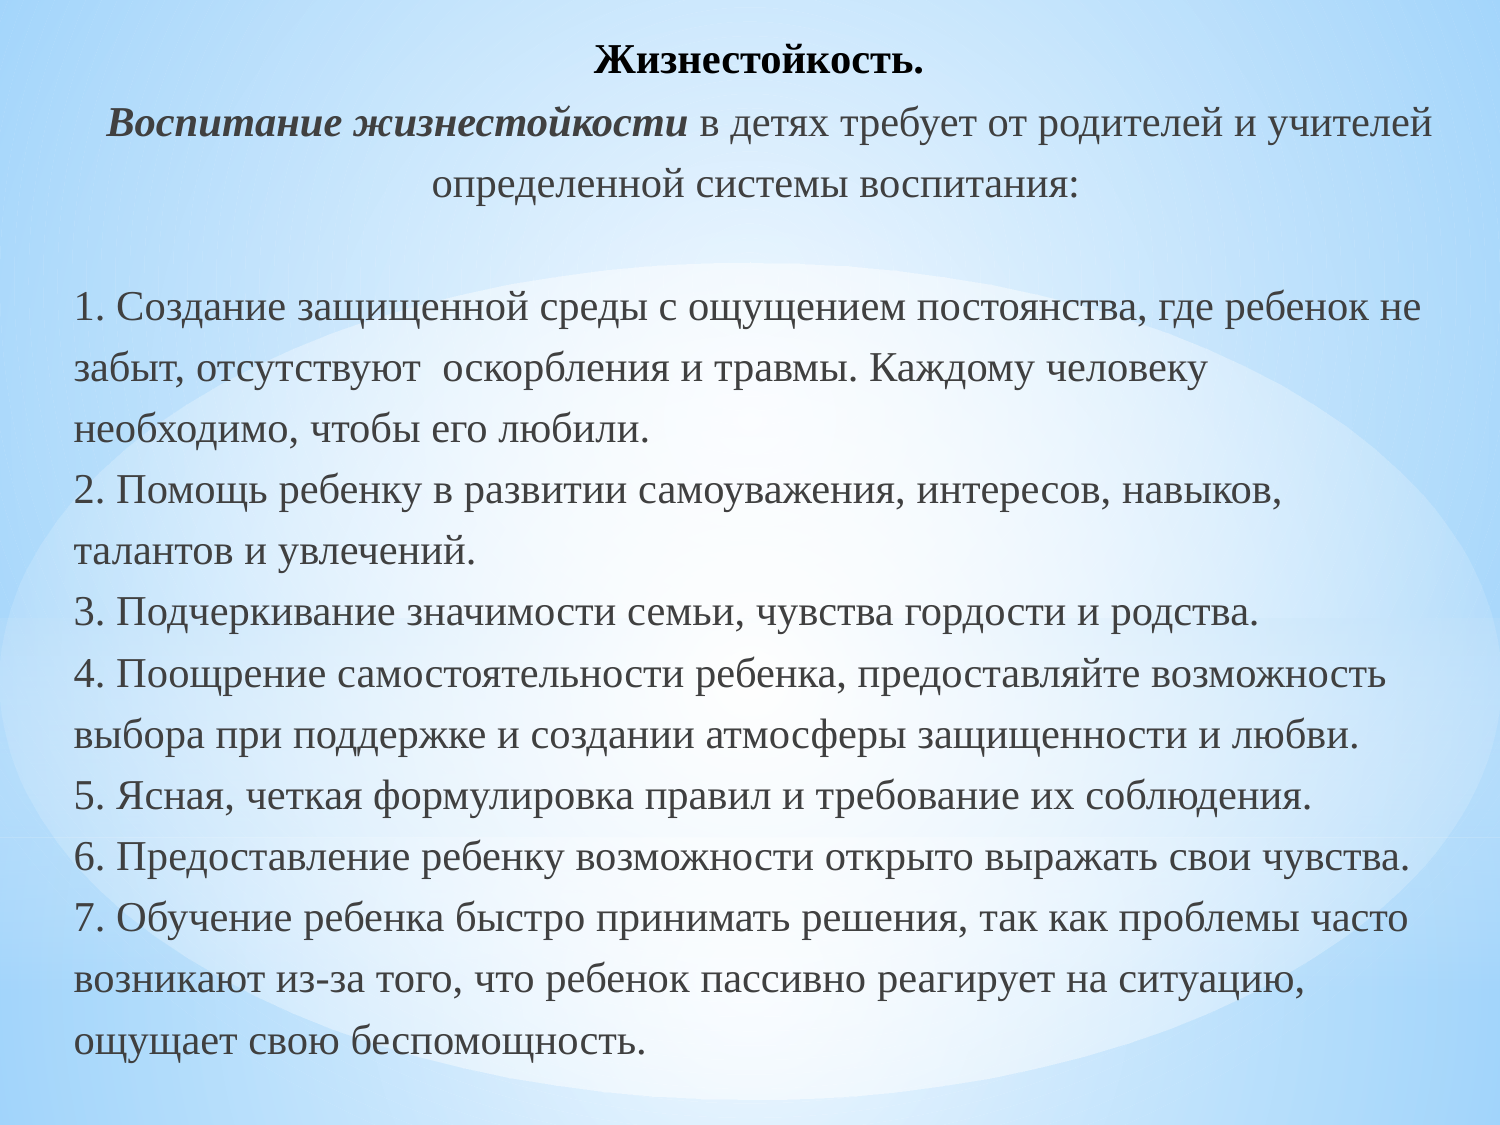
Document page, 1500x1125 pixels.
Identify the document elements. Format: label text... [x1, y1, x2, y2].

list Жизнестойкость. Воспитание жизнестойкости в детях требует от родителей и учителей определенной системы воспитания: 1. Создание защищенной среды с ощущением постоянства, где ребенок не забыт, отсутствуют оскорбления и травмы. Каждому человеку необходимо, чтобы его любили. 2. Помощь ребенку в развитии самоуважения, интересов, навыков, талантов и увлечений. 3. Подчеркивание значимости семьи, чувства гордости и родства. 4. Поощрение самостоятельности ребенка, предоставляйте возможность выбора при поддержке и создании атмосферы защищенности и любви. 5. Ясная, четкая формулировка правил и требование их соблюдения. 6. Предоставление ребенку возможности открыто выражать свои чувства. 7. Обучение ребенка быстро принимать решения, так как проблемы часто возникают из-за того, что ребенок пассивно реагирует на ситуацию, ощущает свою беспомощность. [58, 23, 1454, 1125]
